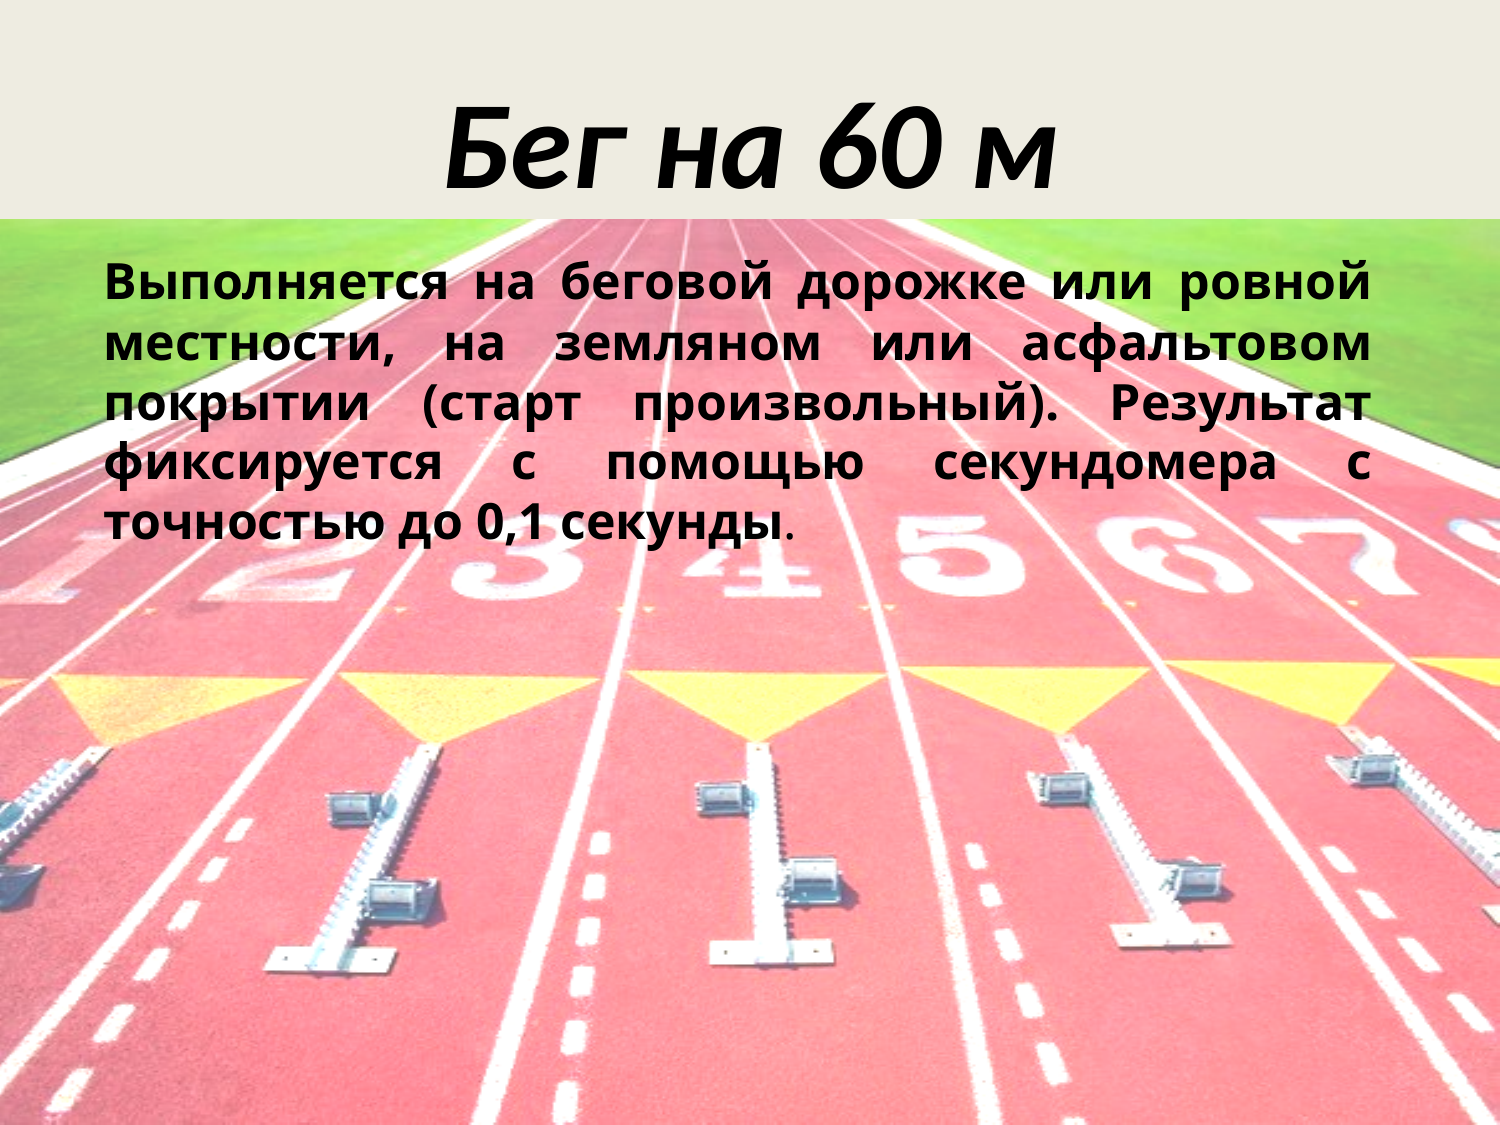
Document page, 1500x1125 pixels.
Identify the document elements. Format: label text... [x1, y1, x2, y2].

picture [0, 219, 1500, 1125]
title Бег на 60 м [75, 45, 1425, 218]
